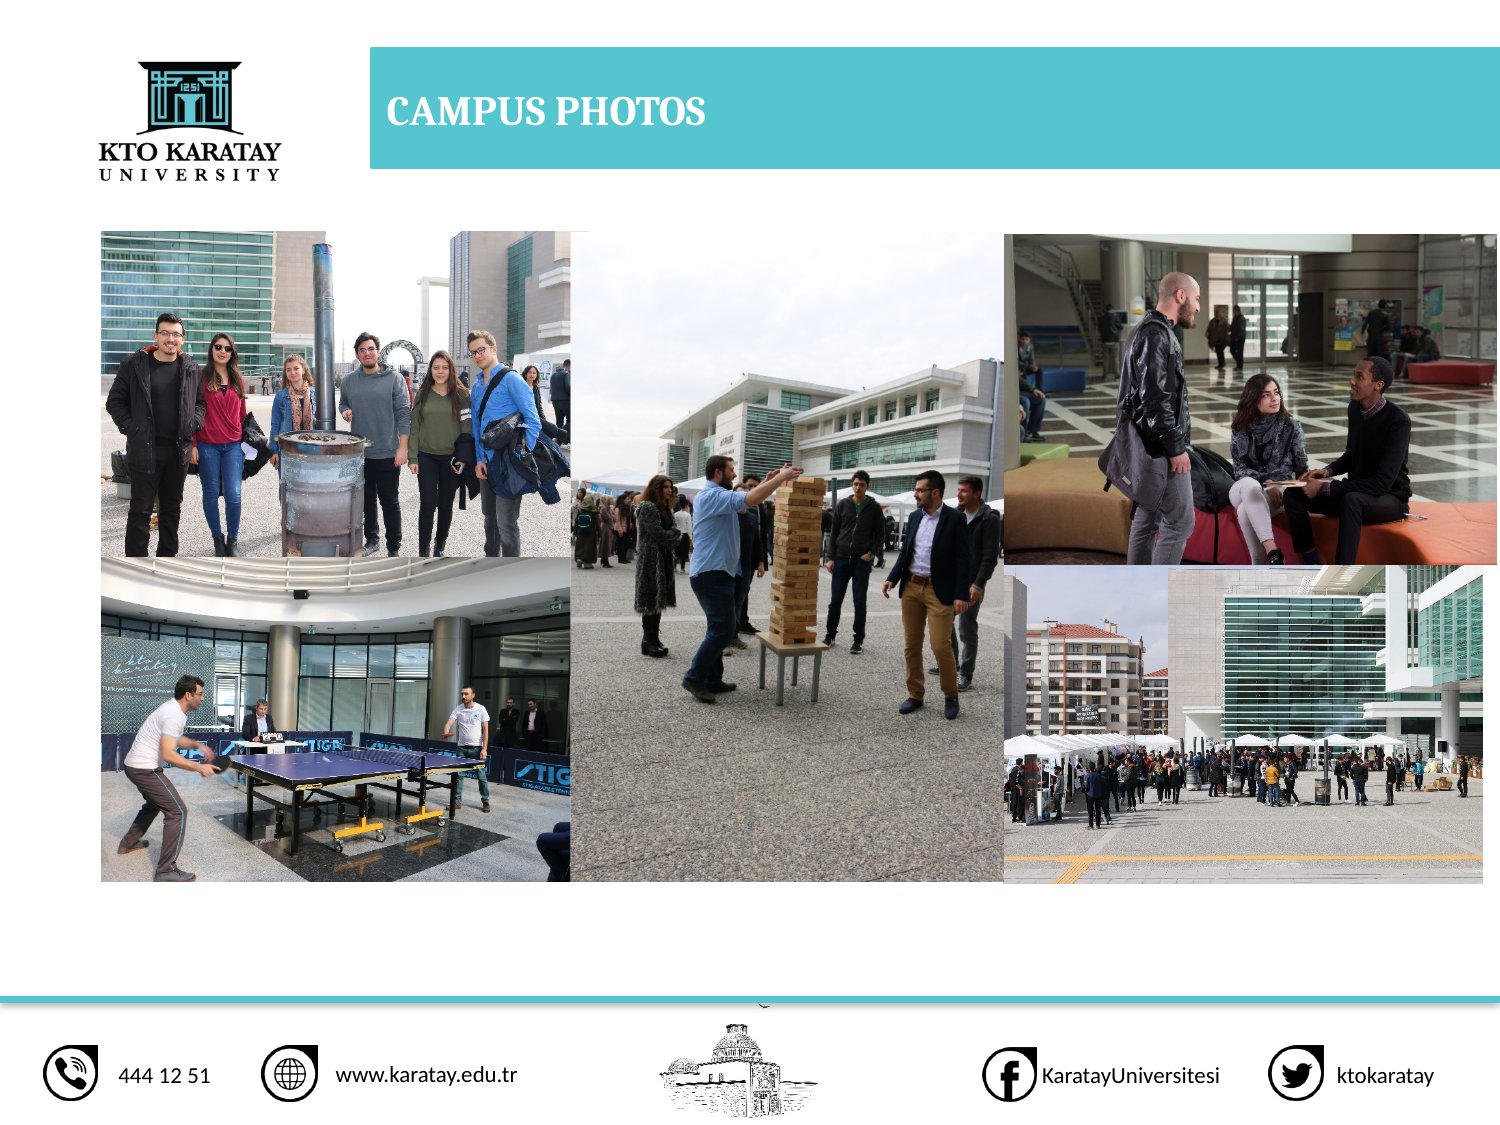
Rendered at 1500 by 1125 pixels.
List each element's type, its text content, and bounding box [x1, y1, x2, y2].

picture [88, 42, 290, 196]
text_box 444 12 51 [104, 1053, 227, 1096]
picture [653, 1000, 822, 1119]
picture [42, 1045, 99, 1101]
text_box ktokaratay [1328, 1052, 1450, 1096]
text_box www.karatay.edu.tr [322, 1051, 533, 1094]
picture [101, 231, 1497, 885]
picture [982, 1047, 1037, 1102]
text_box CAMPUS PHOTOS [370, 47, 1500, 169]
picture [1267, 1045, 1324, 1101]
text_box KaratayUniversitesi [1040, 1052, 1248, 1096]
picture [261, 1045, 318, 1102]
